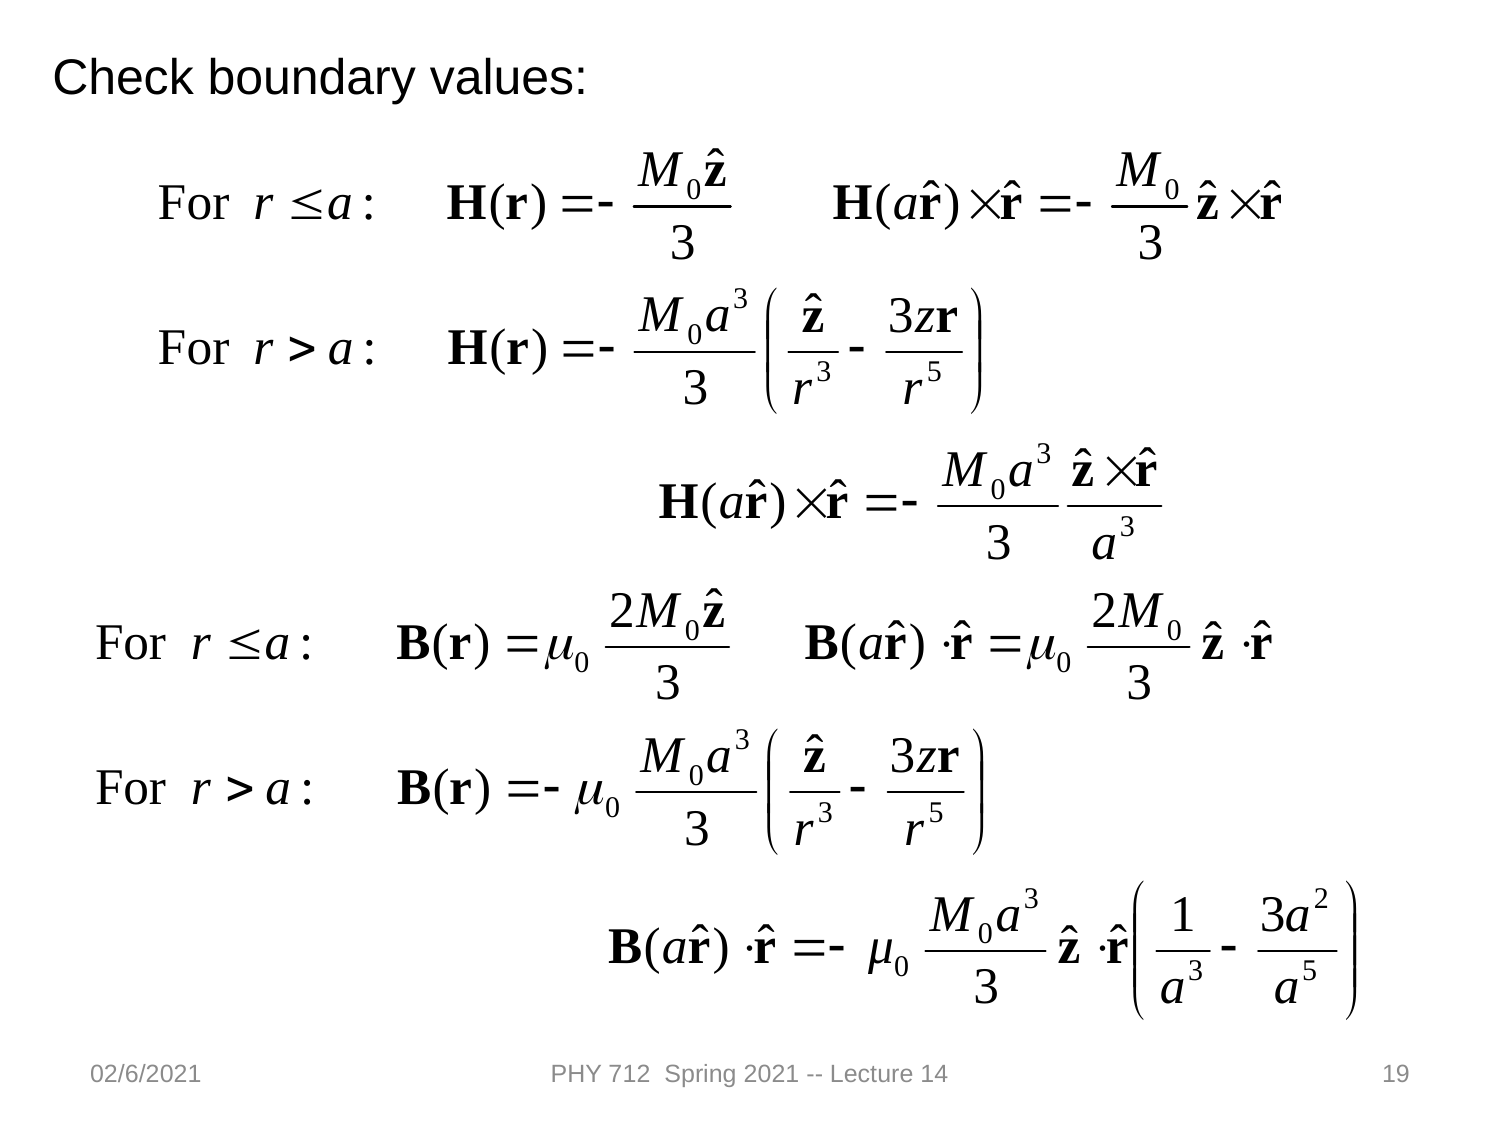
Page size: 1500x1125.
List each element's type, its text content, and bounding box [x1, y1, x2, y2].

text_box Check boundary values: [37, 37, 1113, 113]
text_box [87, 499, 1398, 1032]
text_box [149, 137, 1294, 498]
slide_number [75, 1042, 425, 1103]
slide_number 19 [1074, 1042, 1425, 1103]
footer PHY 712 Spring 2021 -- Lecture 14 [512, 1042, 988, 1103]
